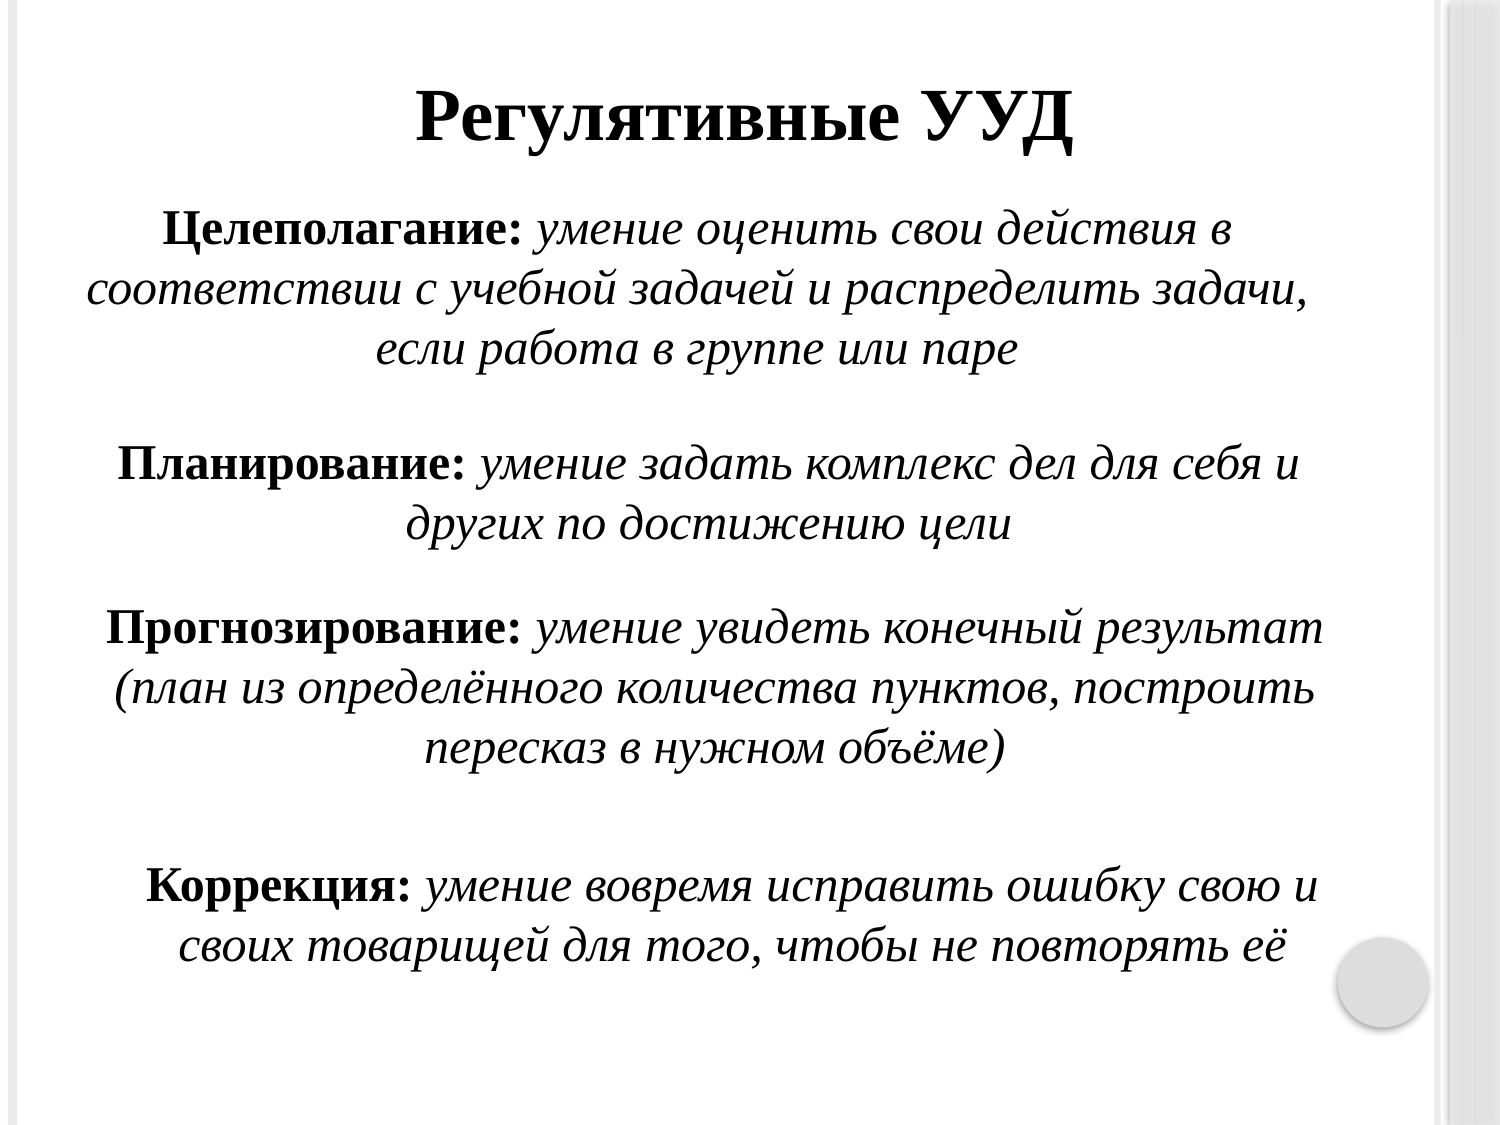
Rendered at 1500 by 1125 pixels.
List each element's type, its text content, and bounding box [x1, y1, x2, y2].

text_box Регулятивные УУД [400, 58, 1089, 164]
text_box Прогнозирование: умение увидеть конечный результат (план из определённого количества пунктов, построить пересказ в нужном объёме) [70, 585, 1360, 781]
text_box Целеполагание: умение оценить свои действия в соответствии с учебной задачей и распределить задачи, если работа в группе или паре [35, 187, 1360, 383]
text_box Коррекция: умение вовремя исправить ошибку свою и своих товарищей для того, чтобы не повторять её [70, 843, 1395, 979]
text_box Планирование: умение задать комплекс дел для себя и других по достижению цели [46, 421, 1372, 557]
